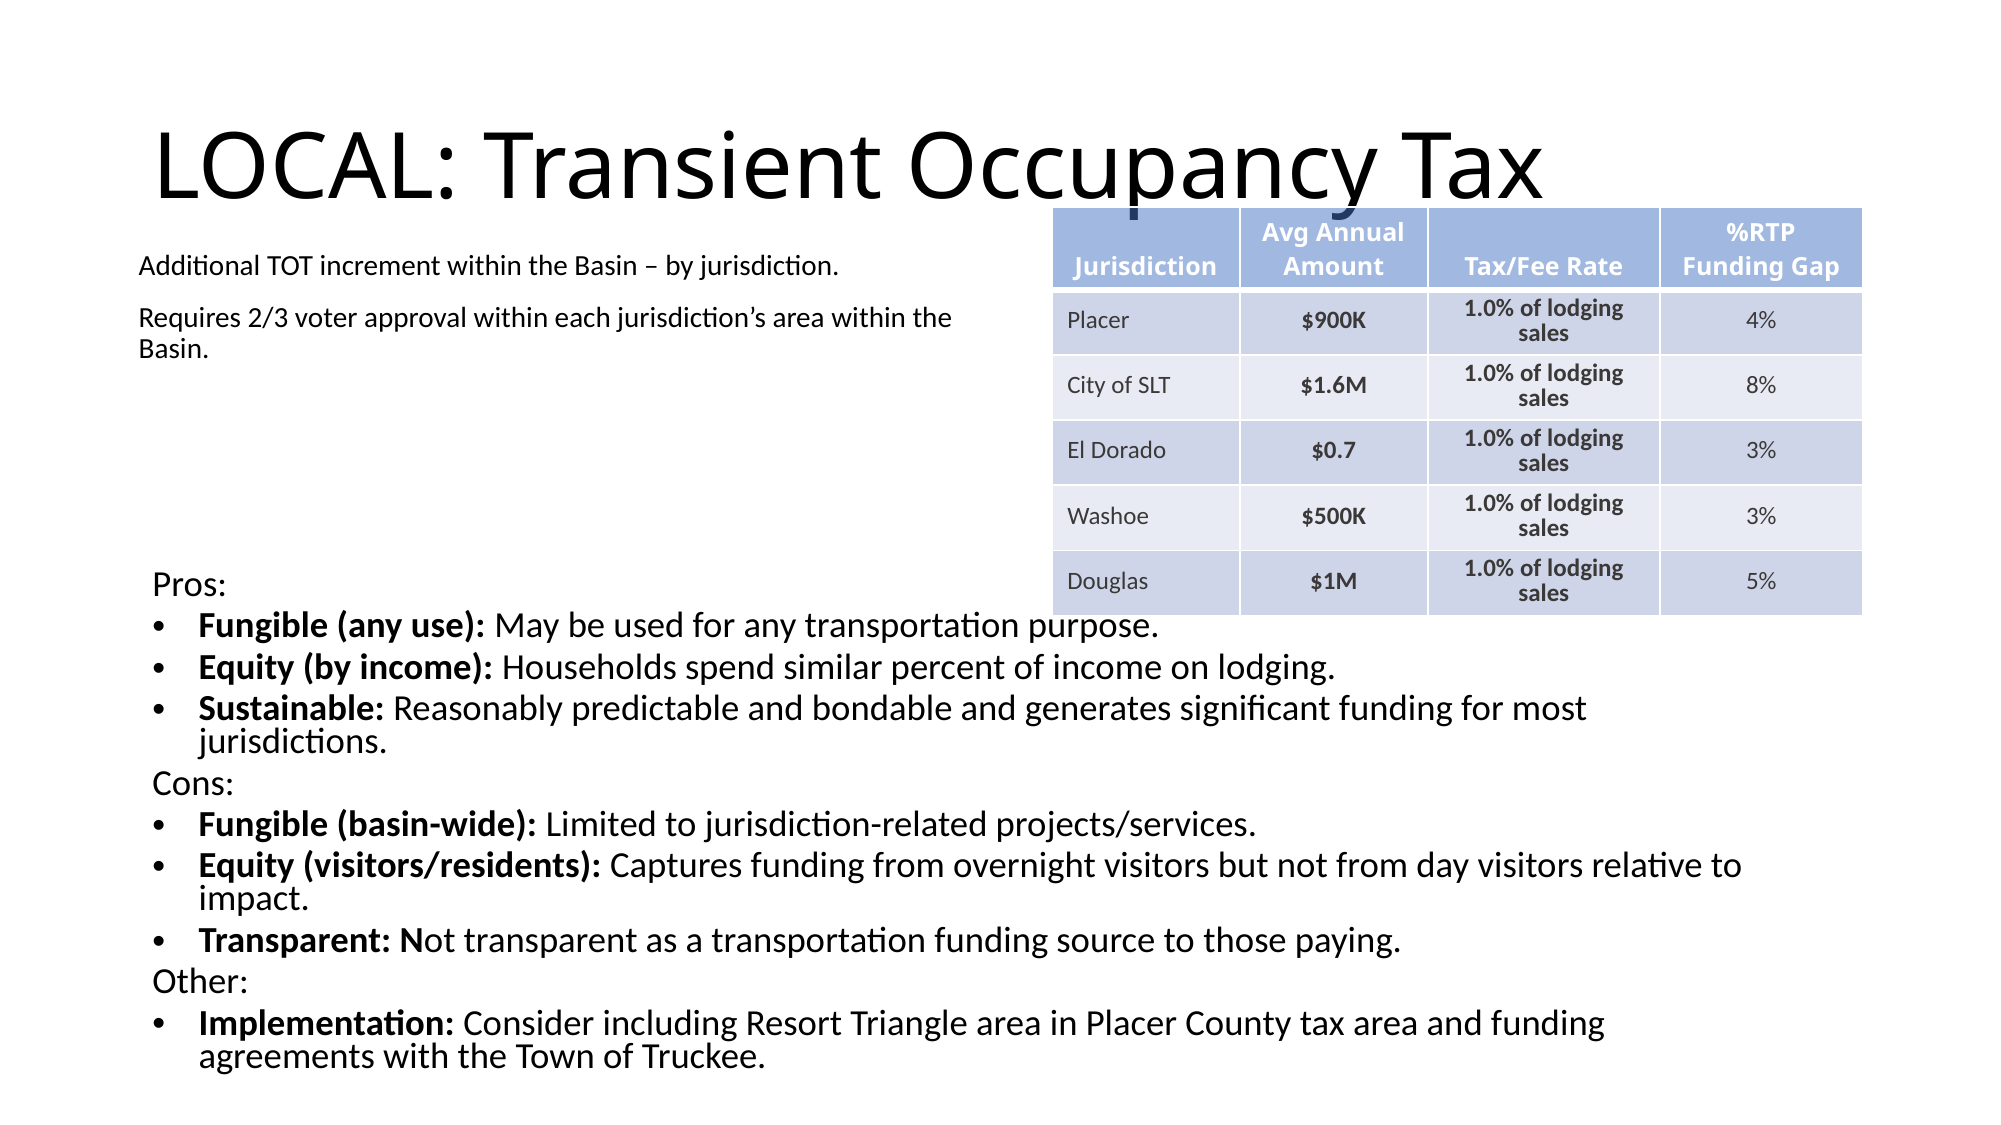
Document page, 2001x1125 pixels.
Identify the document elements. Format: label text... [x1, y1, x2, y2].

table_cell 1.0% of lodging sales [1429, 293, 1659, 354]
title LOCAL: Transient Occupancy Tax [137, 59, 1863, 278]
table_header Avg Annual Amount [1241, 208, 1427, 287]
table_cell Douglas [1053, 551, 1239, 562]
table_header Tax/Fee Rate [1429, 208, 1659, 287]
list Additional TOT increment within the Basin – by jurisdiction. Requires 2/3 voter approval within each jurisdiction’s area within the Basin. [123, 242, 971, 432]
table_cell $900K [1241, 293, 1427, 354]
table_header %RTP Funding Gap [1661, 208, 1862, 287]
table_cell 1.0% of lodging sales [1429, 486, 1659, 550]
table_cell City of SLT [1053, 356, 1239, 419]
table_cell 3% [1661, 486, 1862, 550]
table_cell 8% [1661, 356, 1862, 419]
table_cell Placer [1053, 293, 1239, 354]
table_cell $0.7 [1241, 421, 1427, 484]
table_cell 4% [1661, 293, 1862, 354]
table_cell 1.0% of lodging sales [1429, 421, 1659, 484]
table_cell 3% [1661, 421, 1862, 484]
table_cell 1.0% of lodging sales [1429, 356, 1659, 419]
table_cell $1.6M [1241, 356, 1427, 419]
table_cell $500K [1241, 486, 1427, 550]
table_cell $1M [1241, 551, 1427, 562]
table_cell 5% [1661, 551, 1862, 615]
table_header Jurisdiction [1053, 208, 1239, 287]
text_box Pros: Fungible (any use): May be used for any transportation purpose. Equity (by income): Households spend similar percent of income on lodging. Sustainable: Reasonably predictable and bondable and generates significant funding for most jurisdictions. Cons: Fungible (basin-wide): Limited to jurisdiction-related projects/services. Equity (visitors/residents): Captures funding from overnight visitors but not from day visitors relative to impact. Transparent: Not transparent as a transportation funding source to those paying. Other: Implementation: Consider including Resort Triangle area in Placer County tax area and funding agreements with the Town of Truckee. [137, 562, 1765, 1092]
table_cell 1.0% of lodging sales [1429, 551, 1659, 562]
table_cell Washoe [1053, 486, 1239, 550]
table_cell El Dorado [1053, 421, 1239, 484]
